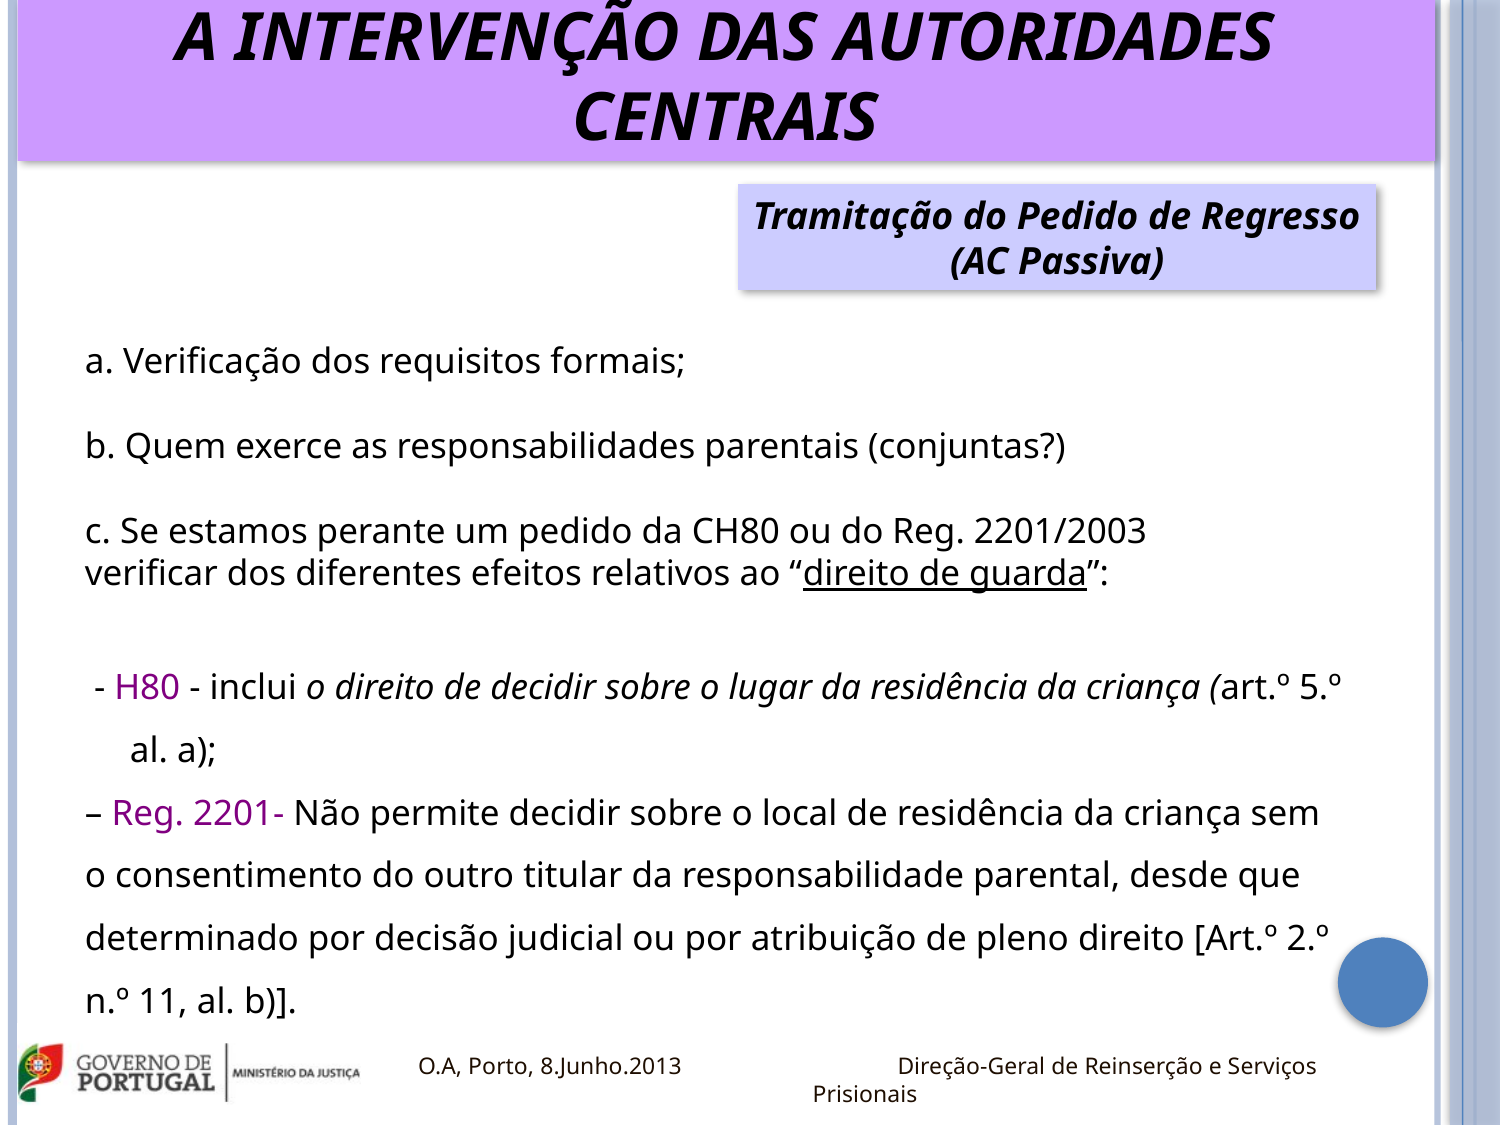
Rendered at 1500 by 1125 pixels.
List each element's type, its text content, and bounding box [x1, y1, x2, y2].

text_box O.A, Porto, 8.Junho.2013 Direção-Geral de Reinserção e Serviços Prisionais [365, 1044, 1376, 1115]
title A Intervenção das Autoridades Centrais [17, 0, 1436, 161]
text_box Tramitação do Pedido de Regresso (AC Passiva) [738, 184, 1376, 290]
list a. Verificação dos requisitos formais; b. Quem exerce as responsabilidades parentais (conjuntas?) c. Se estamos perante um pedido da CH80 ou do Reg. 2201/2003 verificar dos diferentes efeitos relativos ao “direito de guarda”: - H80 - inclui o direito de decidir sobre o lugar da residência da criança (art.º 5.º al. a); – Reg. 2201- Não permite decidir sobre o local de residência da criança sem o consentimento do outro titular da responsabilidade parental, desde que determinado por decisão judicial ou por atribuição de pleno direito [Art.º 2.º n.º 11, al. b)]. [70, 339, 1383, 1037]
picture [17, 1022, 361, 1125]
